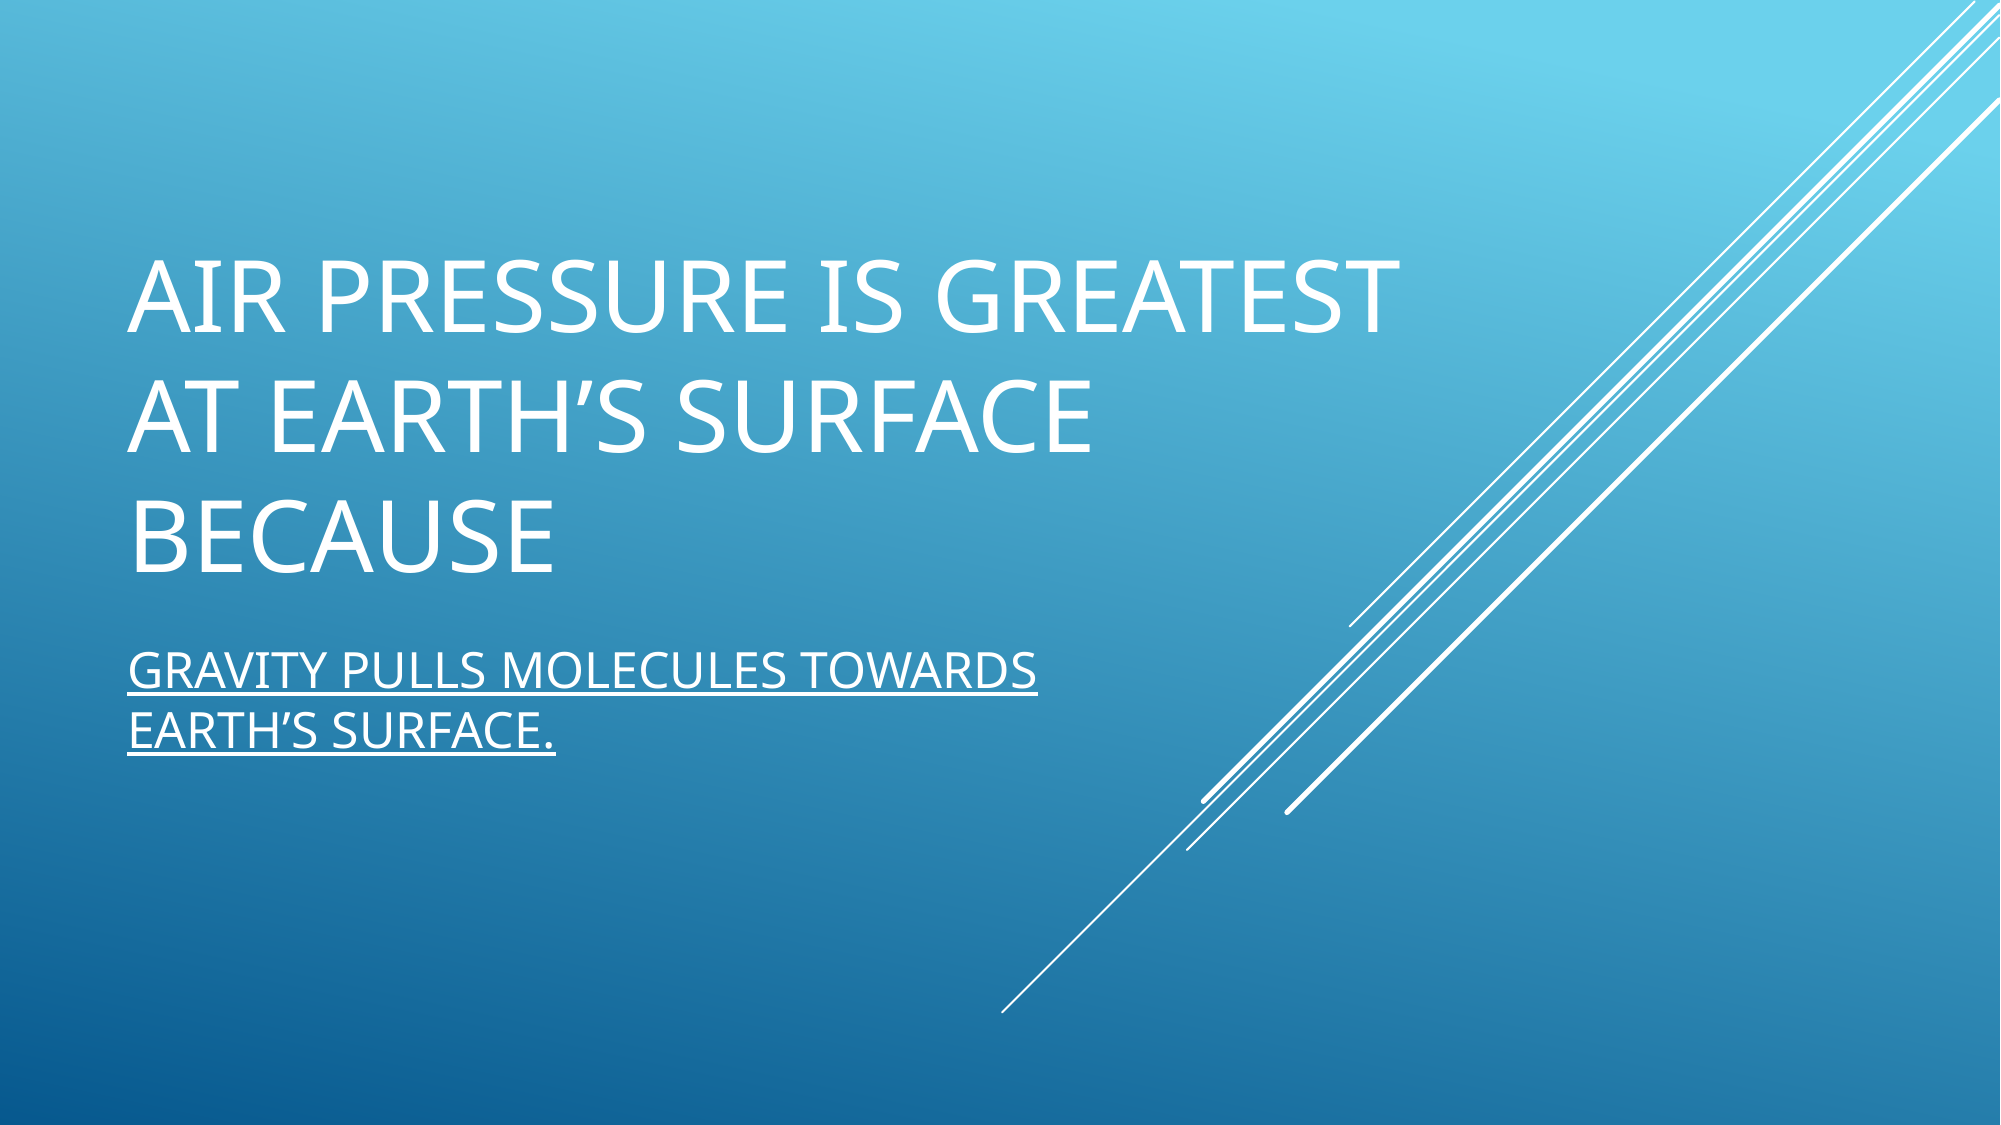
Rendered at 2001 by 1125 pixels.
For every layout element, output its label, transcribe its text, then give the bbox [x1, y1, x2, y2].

title Air pressure is greatest at Earth’s surface because [112, 112, 1425, 600]
subtitle gravity pulls molecules towards Earth’s surface. [112, 630, 1163, 950]
